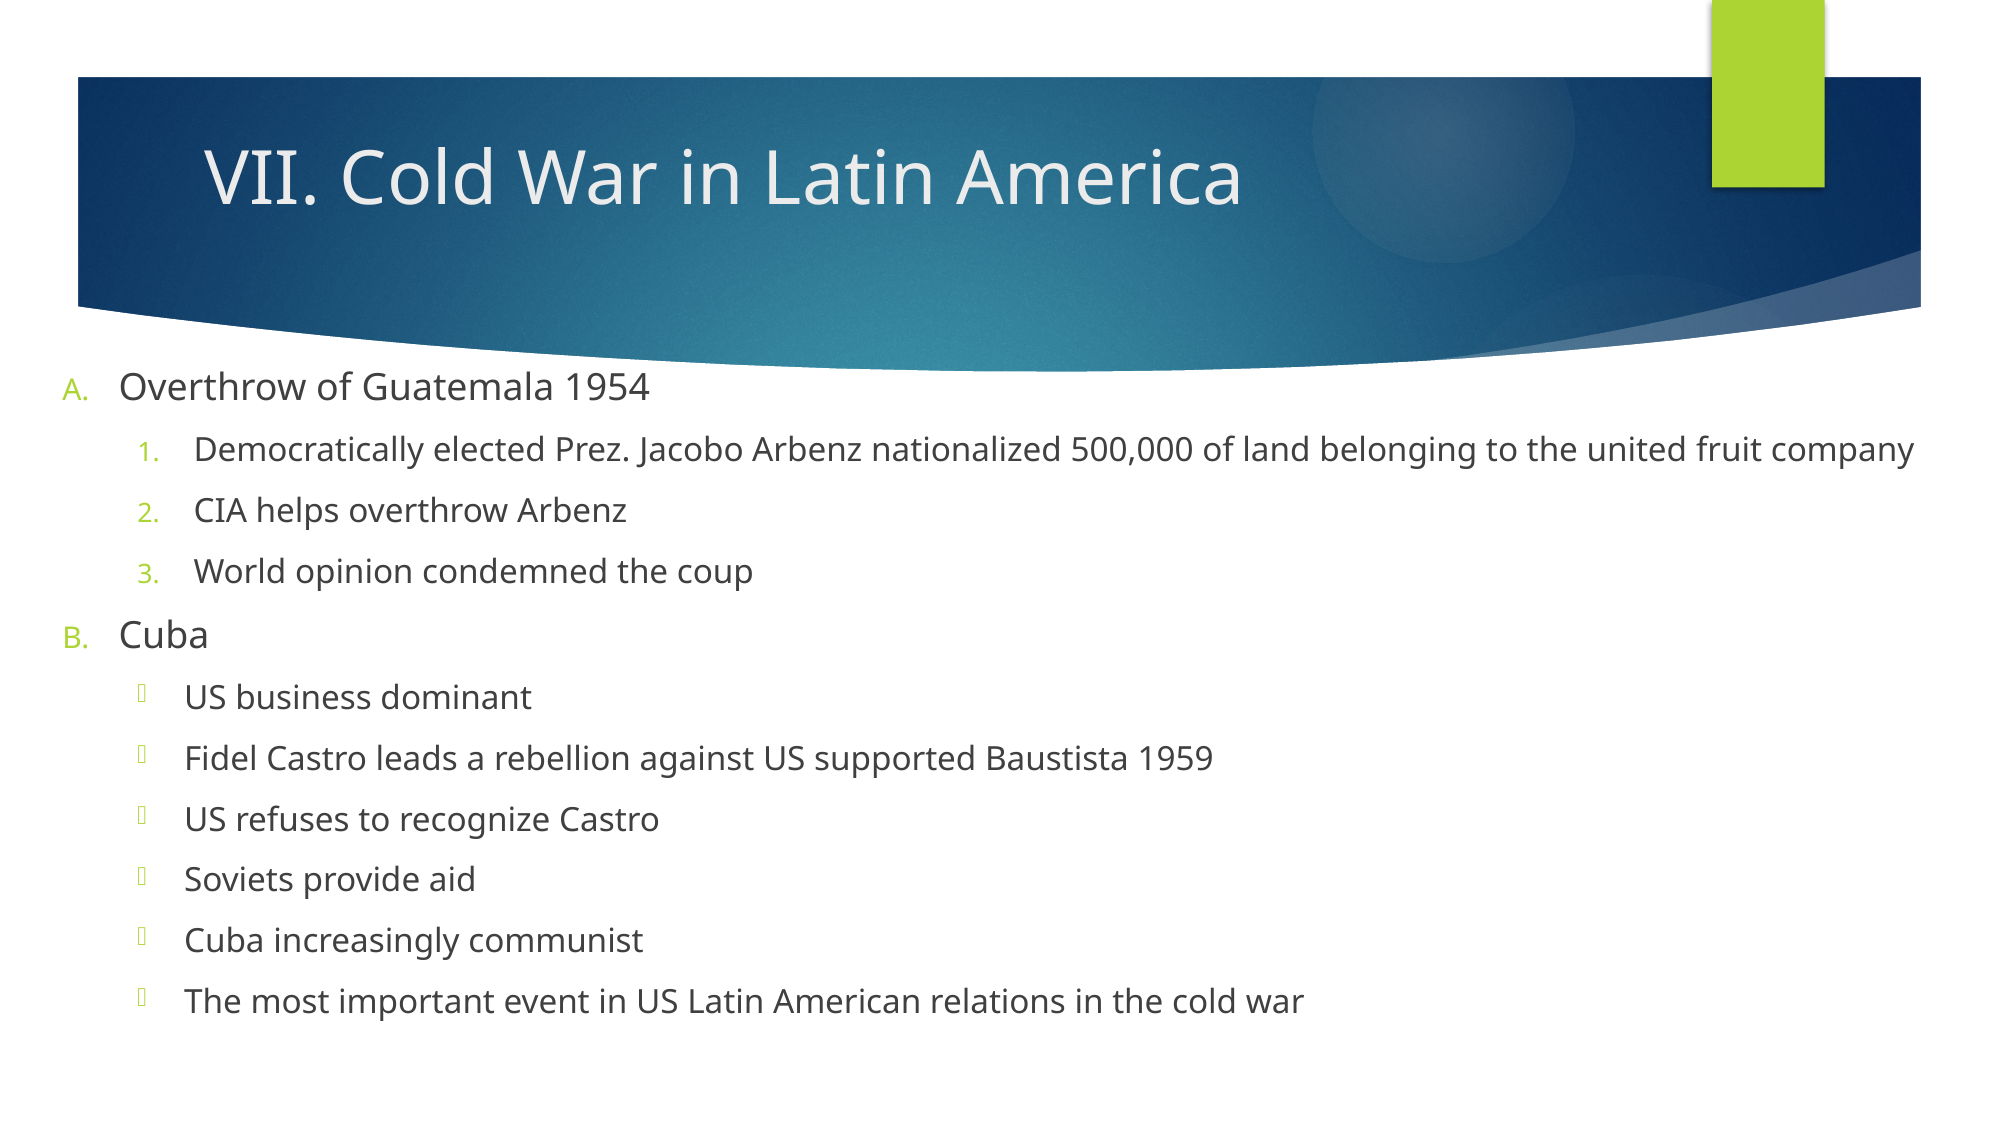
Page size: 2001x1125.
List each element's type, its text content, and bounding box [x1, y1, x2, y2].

list Overthrow of Guatemala 1954 Democratically elected Prez. Jacobo Arbenz nationalized 500,000 of land belonging to the united fruit company CIA helps overthrow Arbenz World opinion condemned the coup Cuba US business dominant Fidel Castro leads a rebellion against US supported Baustista 1959 US refuses to recognize Castro Soviets provide aid Cuba increasingly communist The most important event in US Latin American relations in the cold war [47, 355, 1970, 1049]
title VII. Cold War in Latin America [189, 116, 1627, 233]
